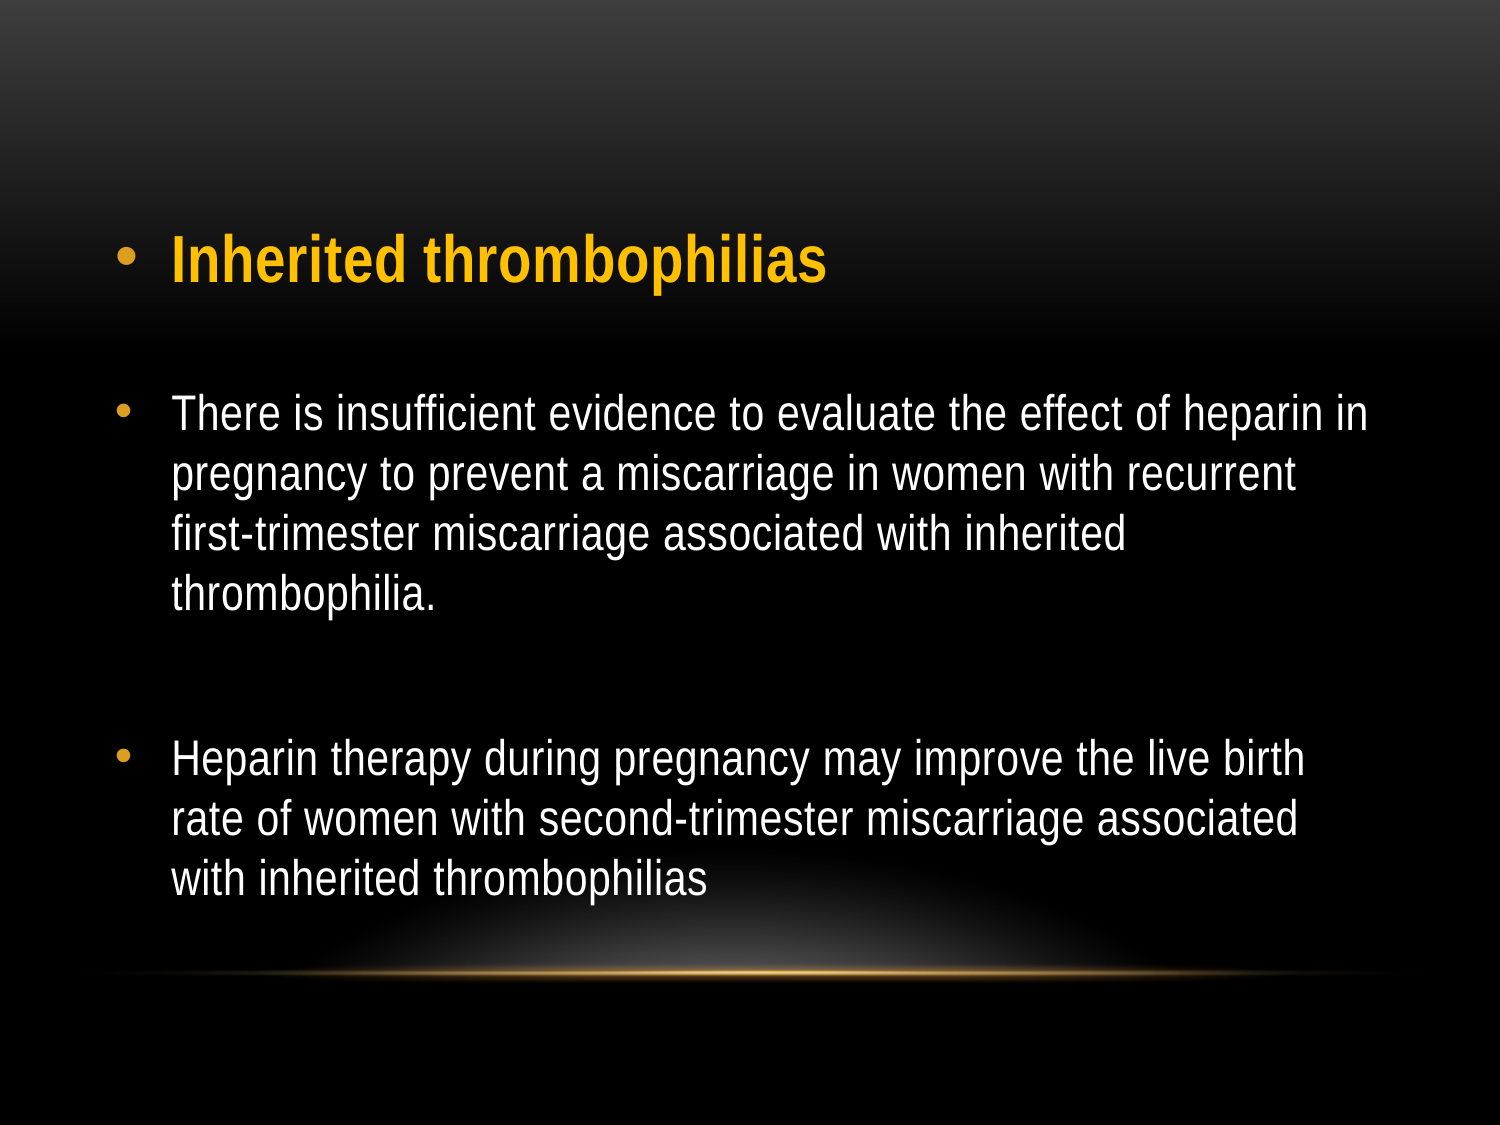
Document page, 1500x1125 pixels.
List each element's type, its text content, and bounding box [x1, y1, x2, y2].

list Inherited thrombophilias There is insufficient evidence to evaluate the effect of heparin in pregnancy to prevent a miscarriage in women with recurrent first-trimester miscarriage associated with inherited thrombophilia. Heparin therapy during pregnancy may improve the live birth rate of women with second-trimester miscarriage associated with inherited thrombophilias [99, 208, 1400, 1059]
picture [0, 0, 1500, 1125]
